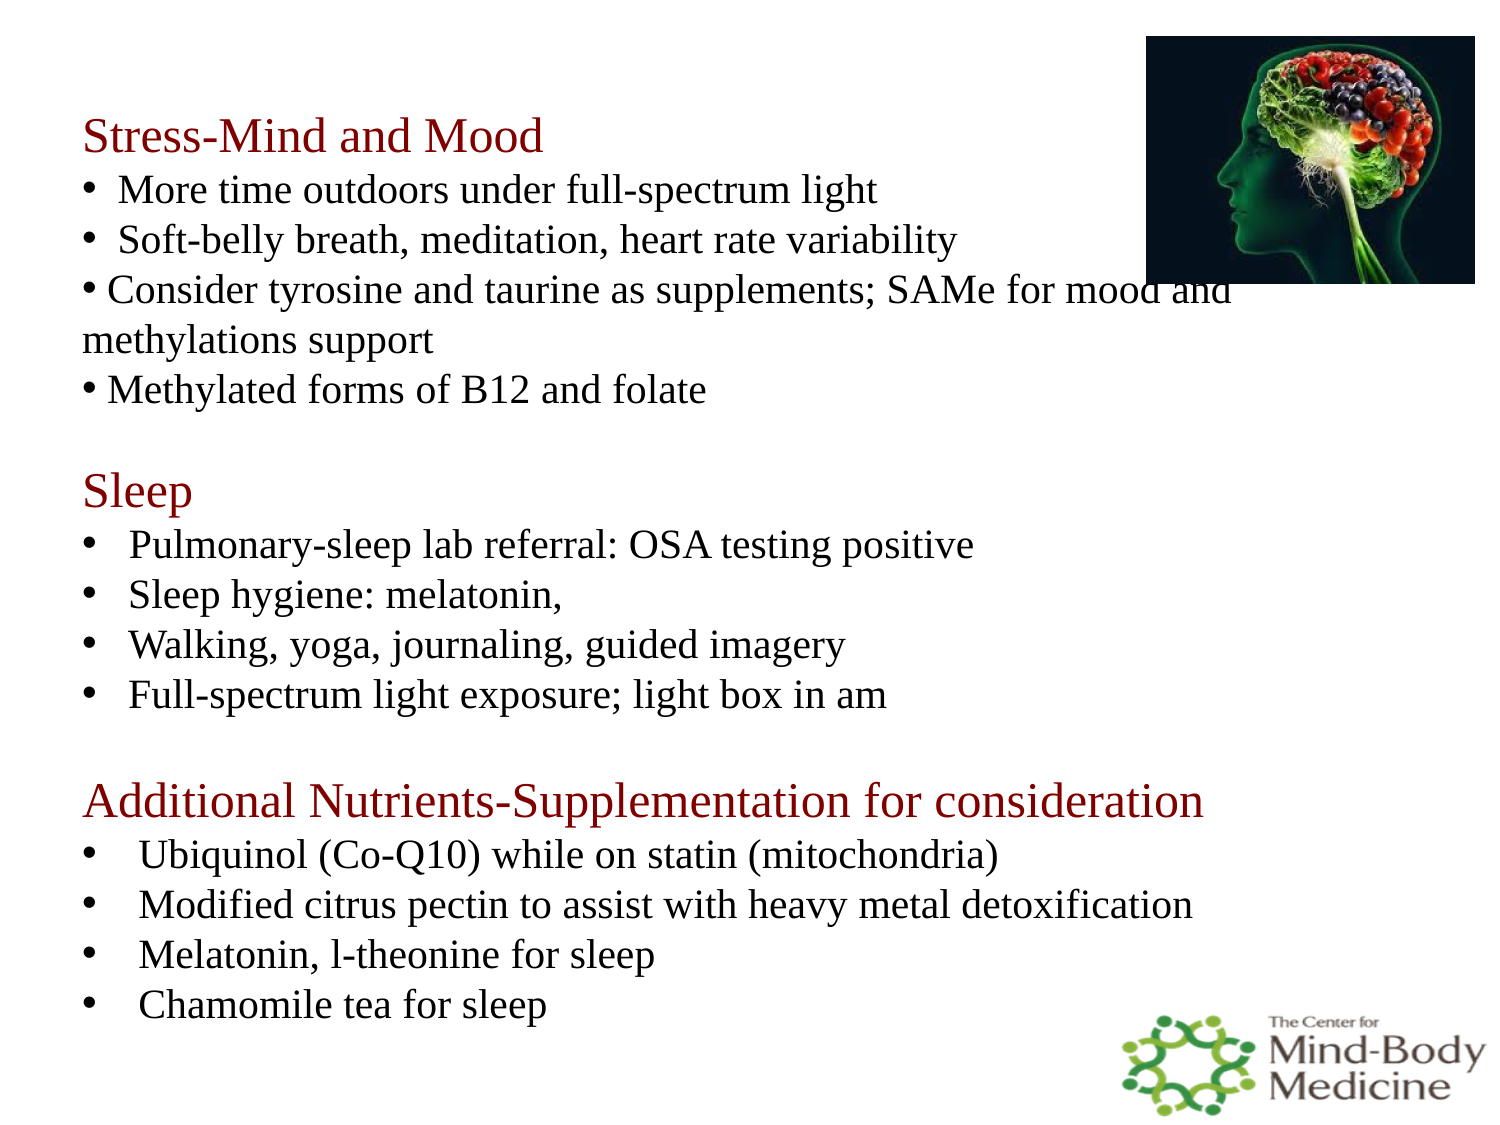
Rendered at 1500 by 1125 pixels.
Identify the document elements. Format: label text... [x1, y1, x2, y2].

picture [1146, 35, 1475, 285]
picture [1312, 1013, 1487, 1119]
text_box Stress-Mind and Mood More time outdoors under full-spectrum light Soft-belly breath, meditation, heart rate variability Consider tyrosine and taurine as supplements; SAMe for mood and methylations support Methylated forms of B12 and folate Sleep Pulmonary-sleep lab referral: OSA testing positive Sleep hygiene: melatonin, Walking, yoga, journaling, guided imagery Full-spectrum light exposure; light box in am Additional Nutrients-Supplementation for consideration Ubiquinol (Co-Q10) while on statin (mitochondria) Modified citrus pectin to assist with heavy metal detoxification Melatonin, l-theonine for sleep Chamomile tea for sleep [67, 94, 1312, 1125]
